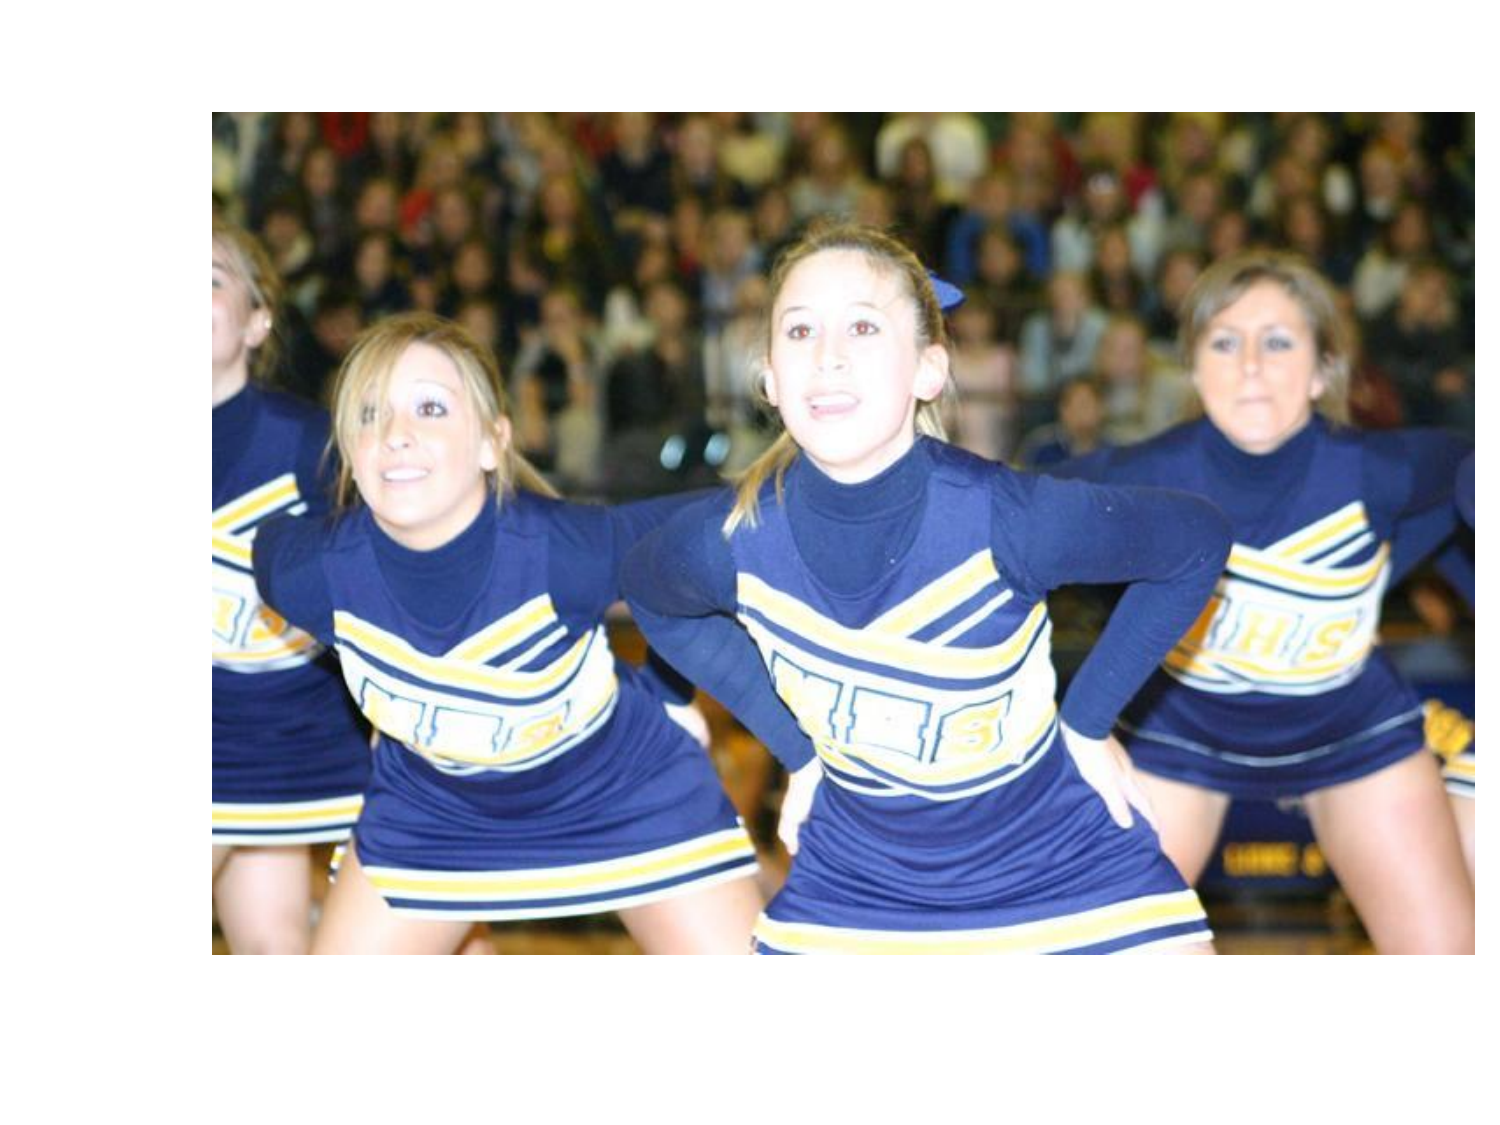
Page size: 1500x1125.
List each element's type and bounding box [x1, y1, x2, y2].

picture [212, 112, 1476, 955]
